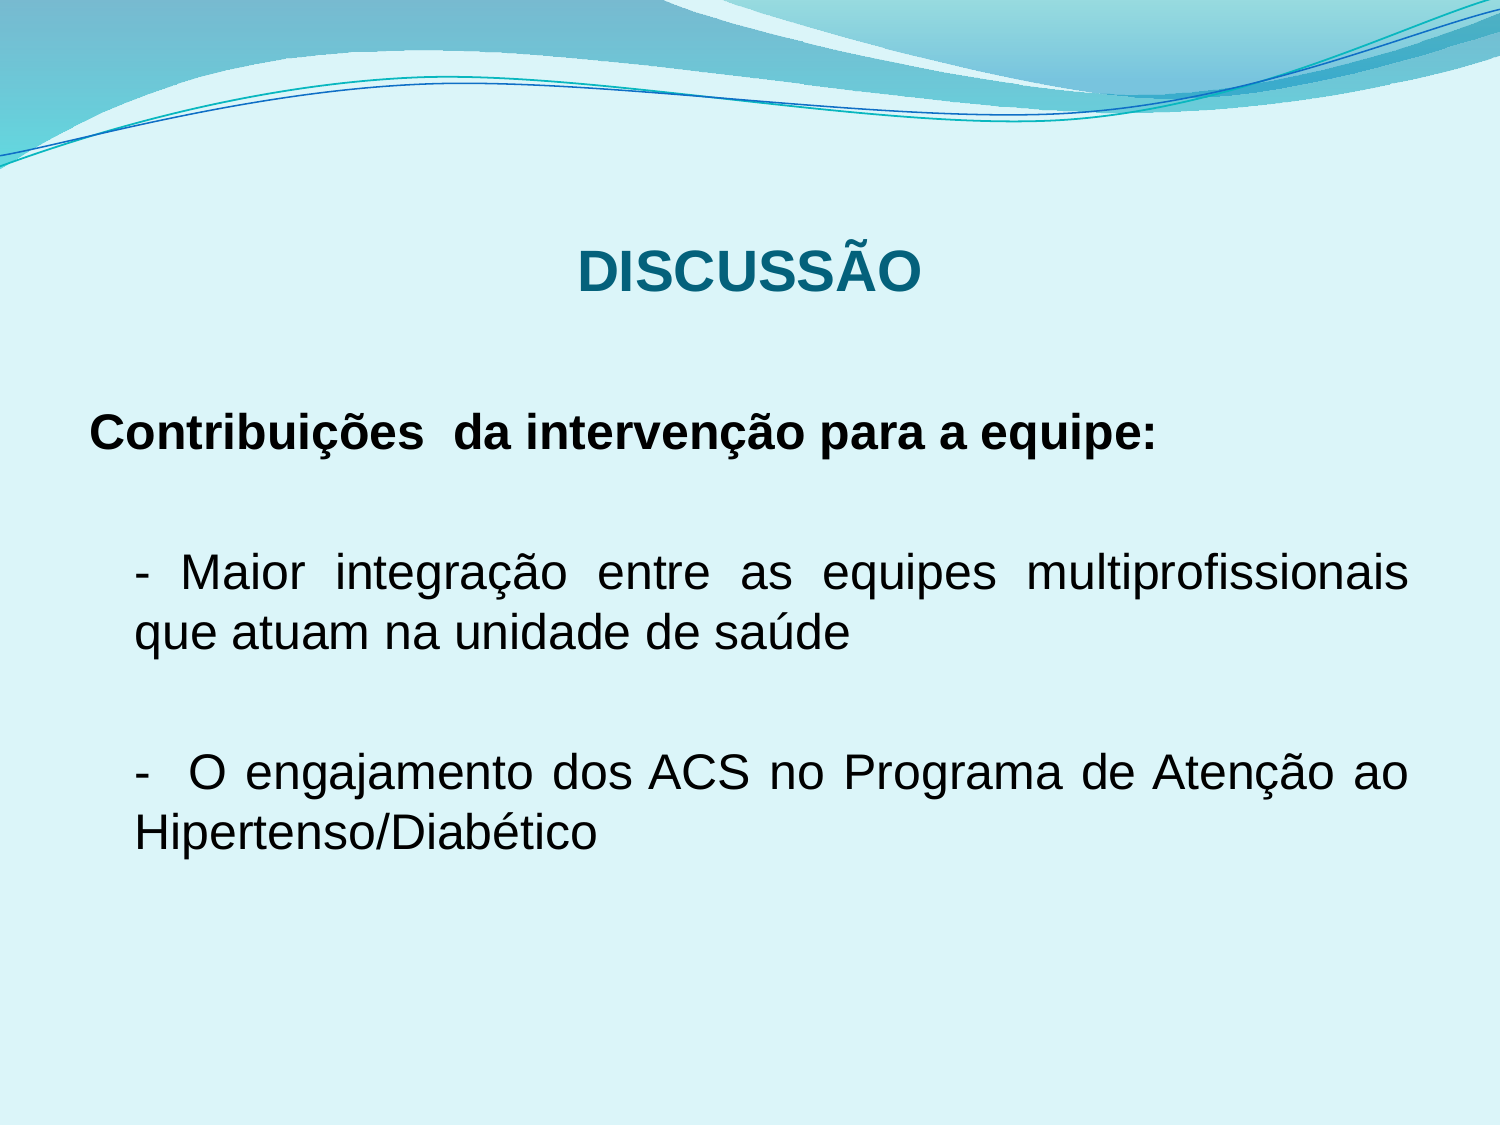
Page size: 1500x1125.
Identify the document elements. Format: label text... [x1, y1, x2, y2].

list Contribuições da intervenção para a equipe: - Maior integração entre as equipes multiprofissionais que atuam na unidade de saúde - O engajamento dos ACS no Programa de Atenção ao Hipertenso/Diabético [75, 317, 1425, 1038]
title DISCUSSÃO [75, 115, 1425, 303]
